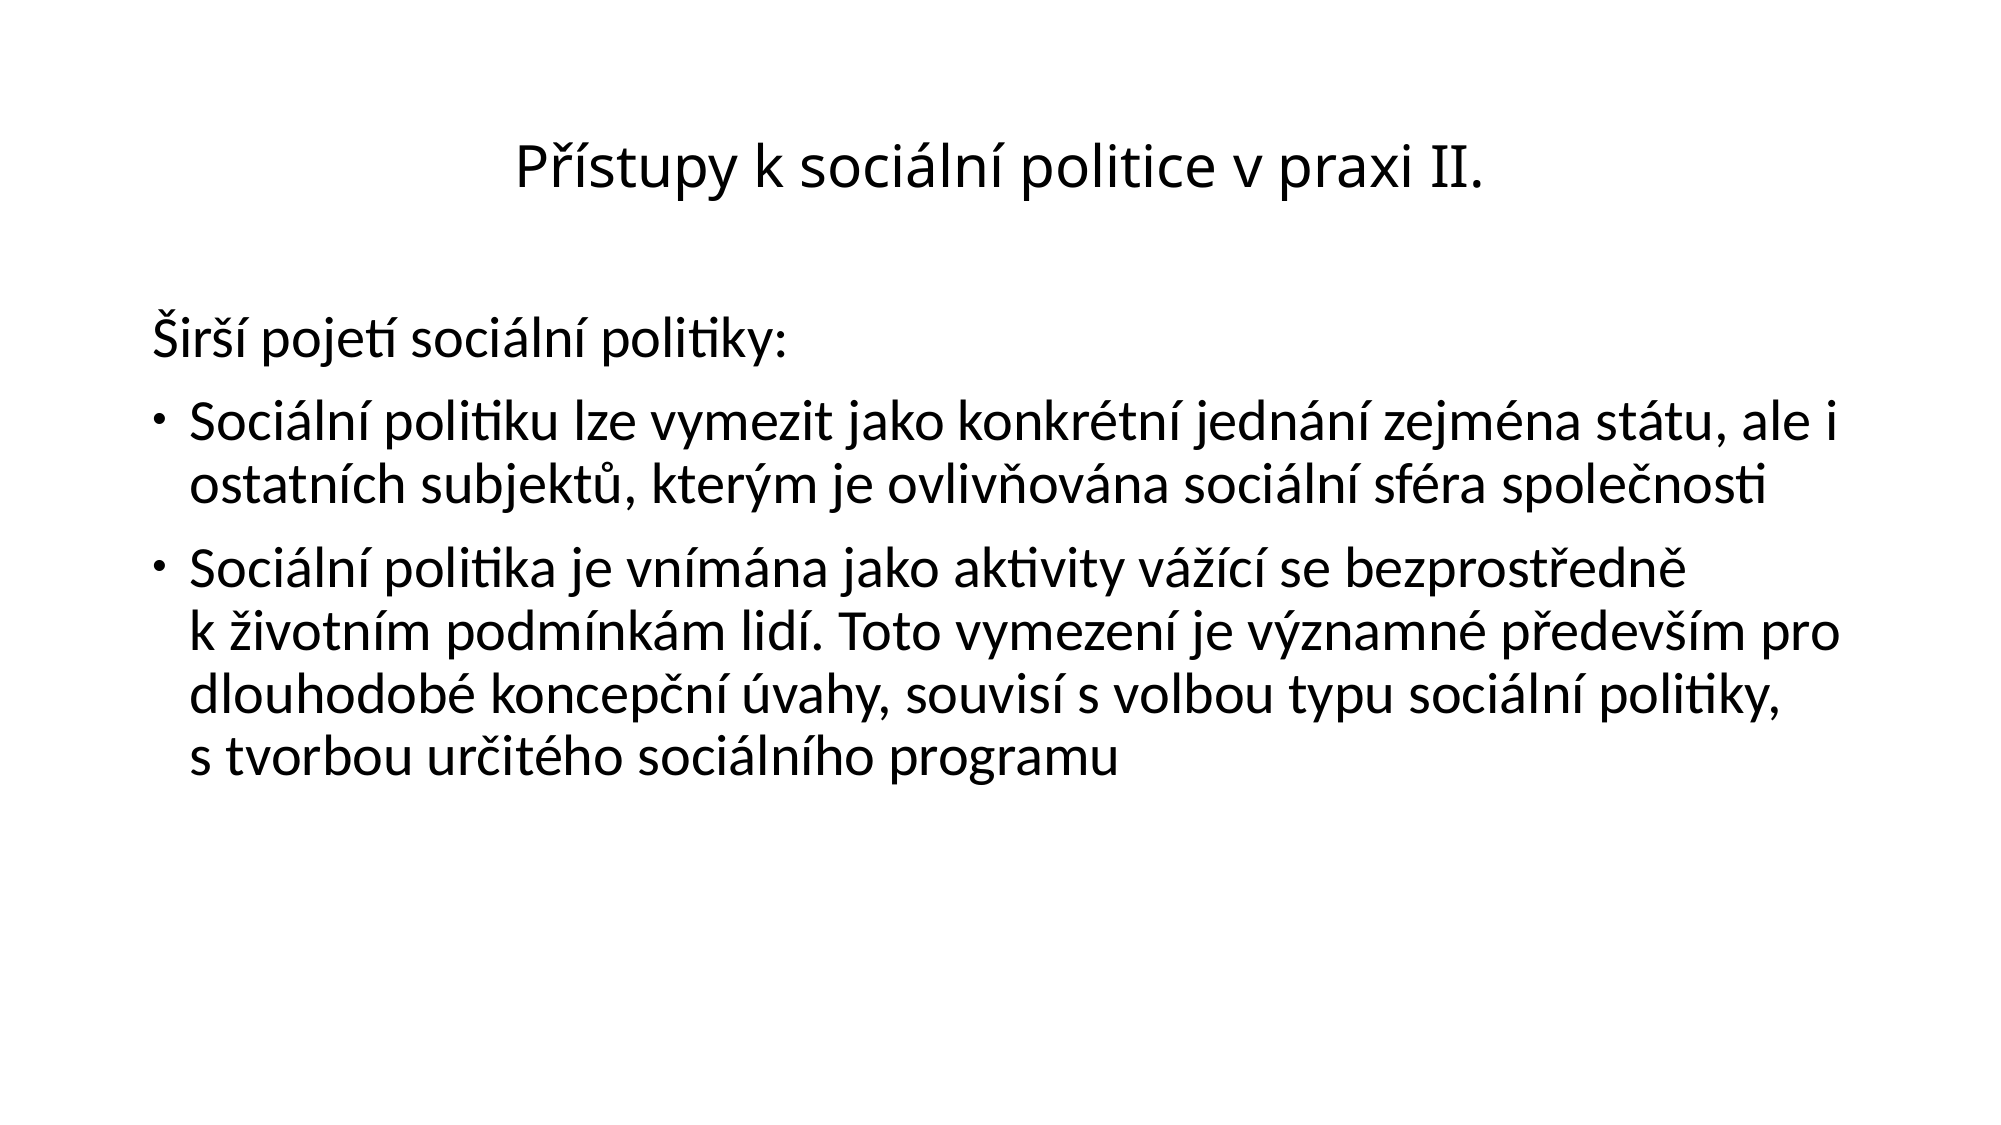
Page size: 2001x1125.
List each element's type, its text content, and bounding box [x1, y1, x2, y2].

list Širší pojetí sociální politiky: Sociální politiku lze vymezit jako konkrétní jednání zejména státu, ale i ostatních subjektů, kterým je ovlivňována sociální sféra společnosti Sociální politika je vnímána jako aktivity vážící se bezprostředně k životním podmínkám lidí. Toto vymezení je významné především pro dlouhodobé koncepční úvahy, souvisí s volbou typu sociální politiky, s tvorbou určitého sociálního programu [137, 299, 1863, 1014]
title Přístupy k sociální politice v praxi II. [137, 59, 1863, 278]
